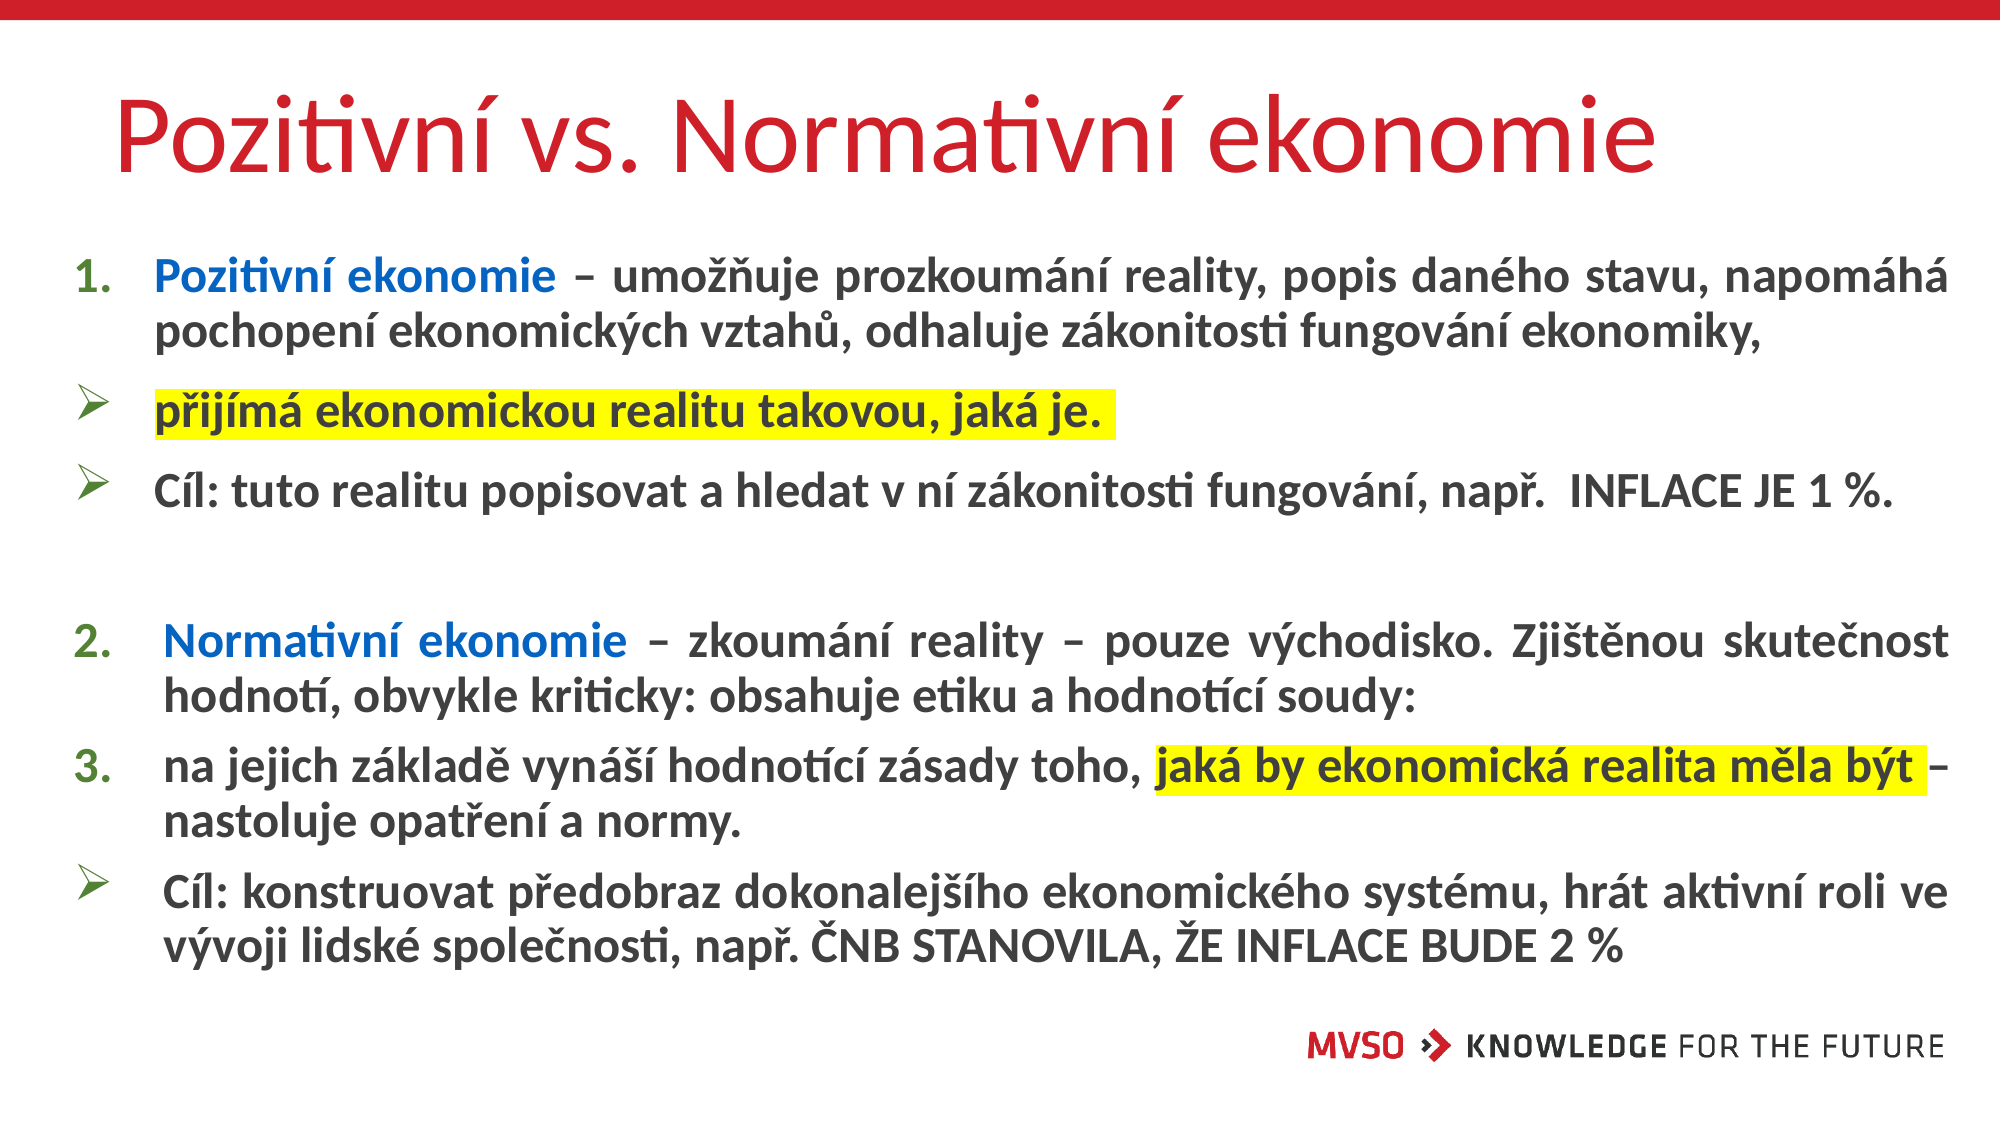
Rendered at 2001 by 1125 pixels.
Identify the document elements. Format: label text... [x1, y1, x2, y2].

picture [1308, 1031, 1943, 1062]
text_box Pozitivní vs. Normativní ekonomie [98, 62, 1863, 211]
text_box Pozitivní ekonomie – umožňuje prozkoumání reality, popis daného stavu, napomáhá pochopení ekonomických vztahů, odhaluje zákonitosti fungování ekonomiky, přijímá ekonomickou realitu takovou, jaká je. Cíl: tuto realitu popisovat a hledat v ní zákonitosti fungování, např. INFLACE JE 1 %. Normativní ekonomie – zkoumání reality – pouze východisko. Zjištěnou skutečnost hodnotí, obvykle kriticky: obsahuje etiku a hodnotící soudy: na jejich základě vynáší hodnotící zásady toho, jaká by ekonomická realita měla být – nastoluje opatření a normy. Cíl: konstruovat předobraz dokonalejšího ekonomického systému, hrát aktivní roli ve vývoji lidské společnosti, např. ČNB STANOVILA, ŽE INFLACE BUDE 2 % [58, 241, 1968, 1031]
